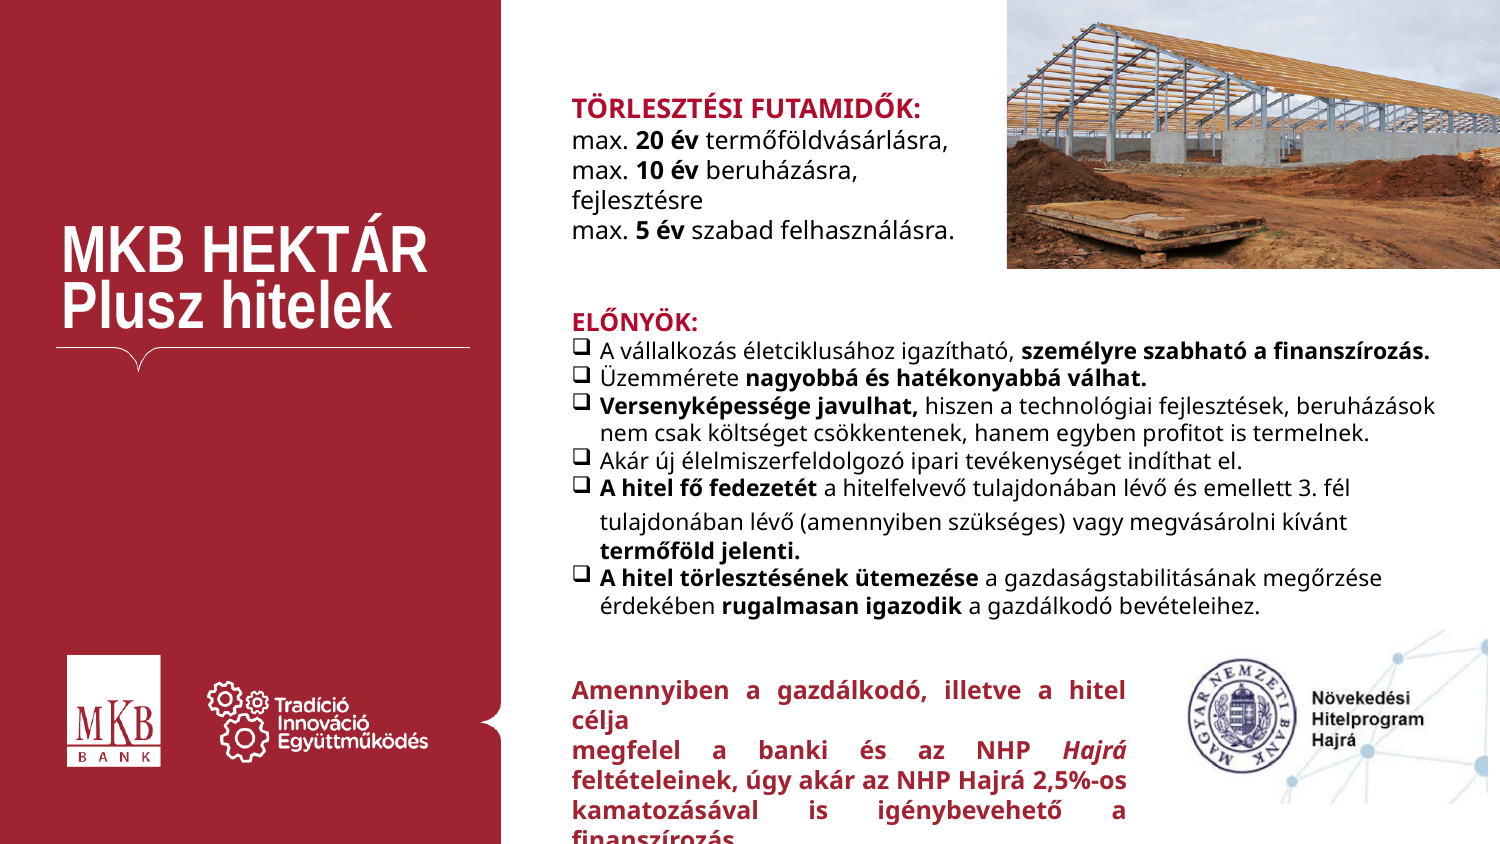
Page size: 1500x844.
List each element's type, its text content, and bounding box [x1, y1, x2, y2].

text_box TÖRLESZTÉSI FUTAMIDŐK: max. 20 év termőföldvásárlásra, max. 10 év beruházásra, fejlesztésre max. 5 év szabad felhasználásra. [556, 84, 1006, 252]
picture [0, 0, 501, 844]
list MKB HEKTÁR Plusz hitelek [50, 222, 455, 300]
picture [1169, 629, 1488, 804]
picture [1006, 0, 1500, 269]
text_box ELŐNYÖK: A vállalkozás életciklusához igazítható, személyre szabható a finanszírozás. Üzemmérete nagyobbá és hatékonyabbá válhat. Versenyképessége javulhat, hiszen a technológiai fejlesztések, beruházások nem csak költséget csökkentenek, hanem egyben profitot is termelnek. Akár új élelmiszerfeldolgozó ipari tevékenységet indíthat el. A hitel fő fedezetét a hitelfelvevő tulajdonában lévő és emellett 3. fél tulajdonában lévő (amennyiben szükséges) vagy megvásárolni kívánt termőföld jelenti. A hitel törlesztésének ütemezése a gazdaságstabilitásának megőrzése érdekében rugalmasan igazodik a gazdálkodó bevételeihez. [556, 299, 1455, 626]
text_box Amennyiben a gazdálkodó, illetve a hitel célja megfelel a banki és az NHP Hajrá feltételeinek, úgy akár az NHP Hajrá 2,5%-os kamatozásával is igénybevehető a finanszírozás. [556, 667, 1142, 844]
